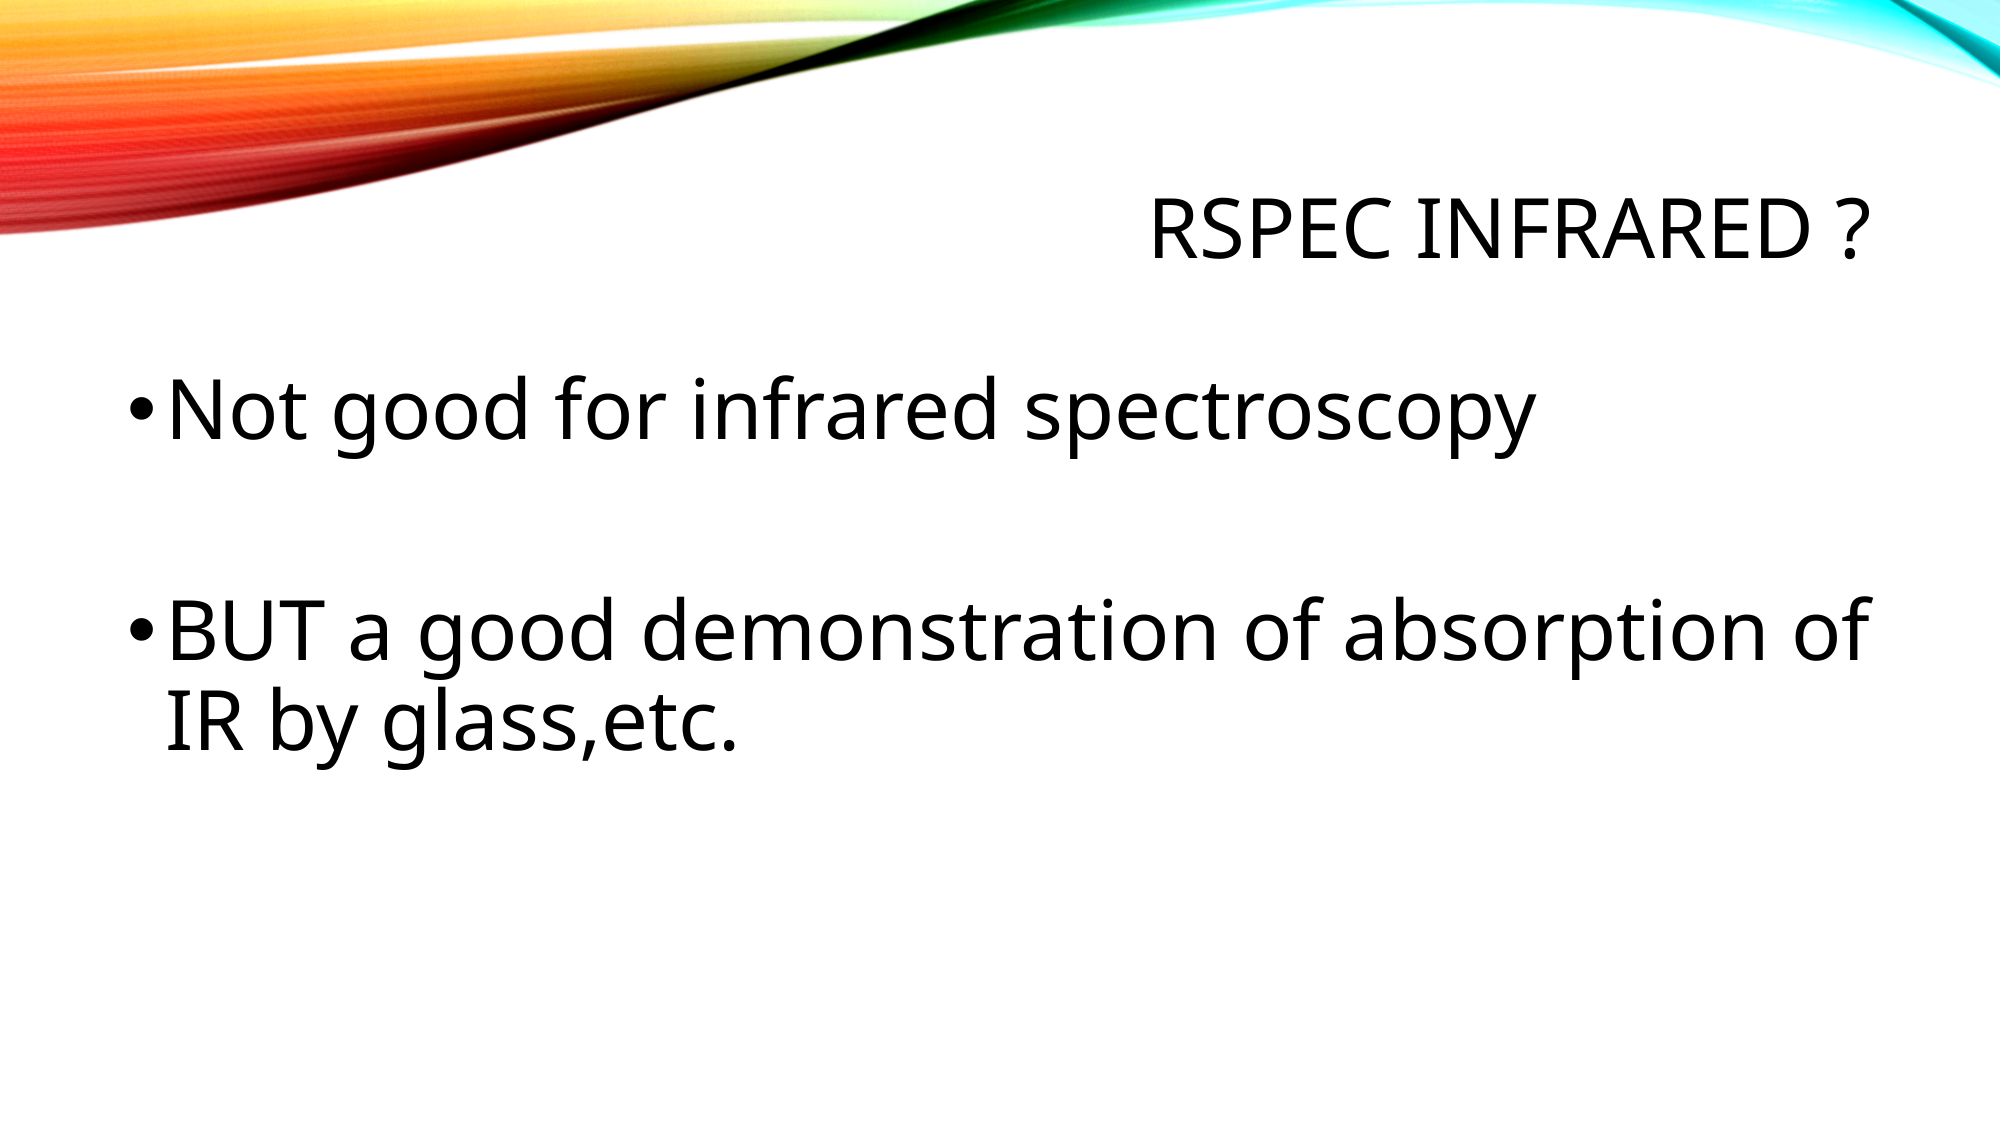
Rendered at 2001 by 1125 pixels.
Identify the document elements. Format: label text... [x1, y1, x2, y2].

list Not good for infrared spectroscopy BUT a good demonstration of absorption of IR by glass,etc. [112, 360, 1888, 1021]
picture [0, 0, 2000, 237]
title Rspec Infrared ? [474, 125, 1888, 338]
